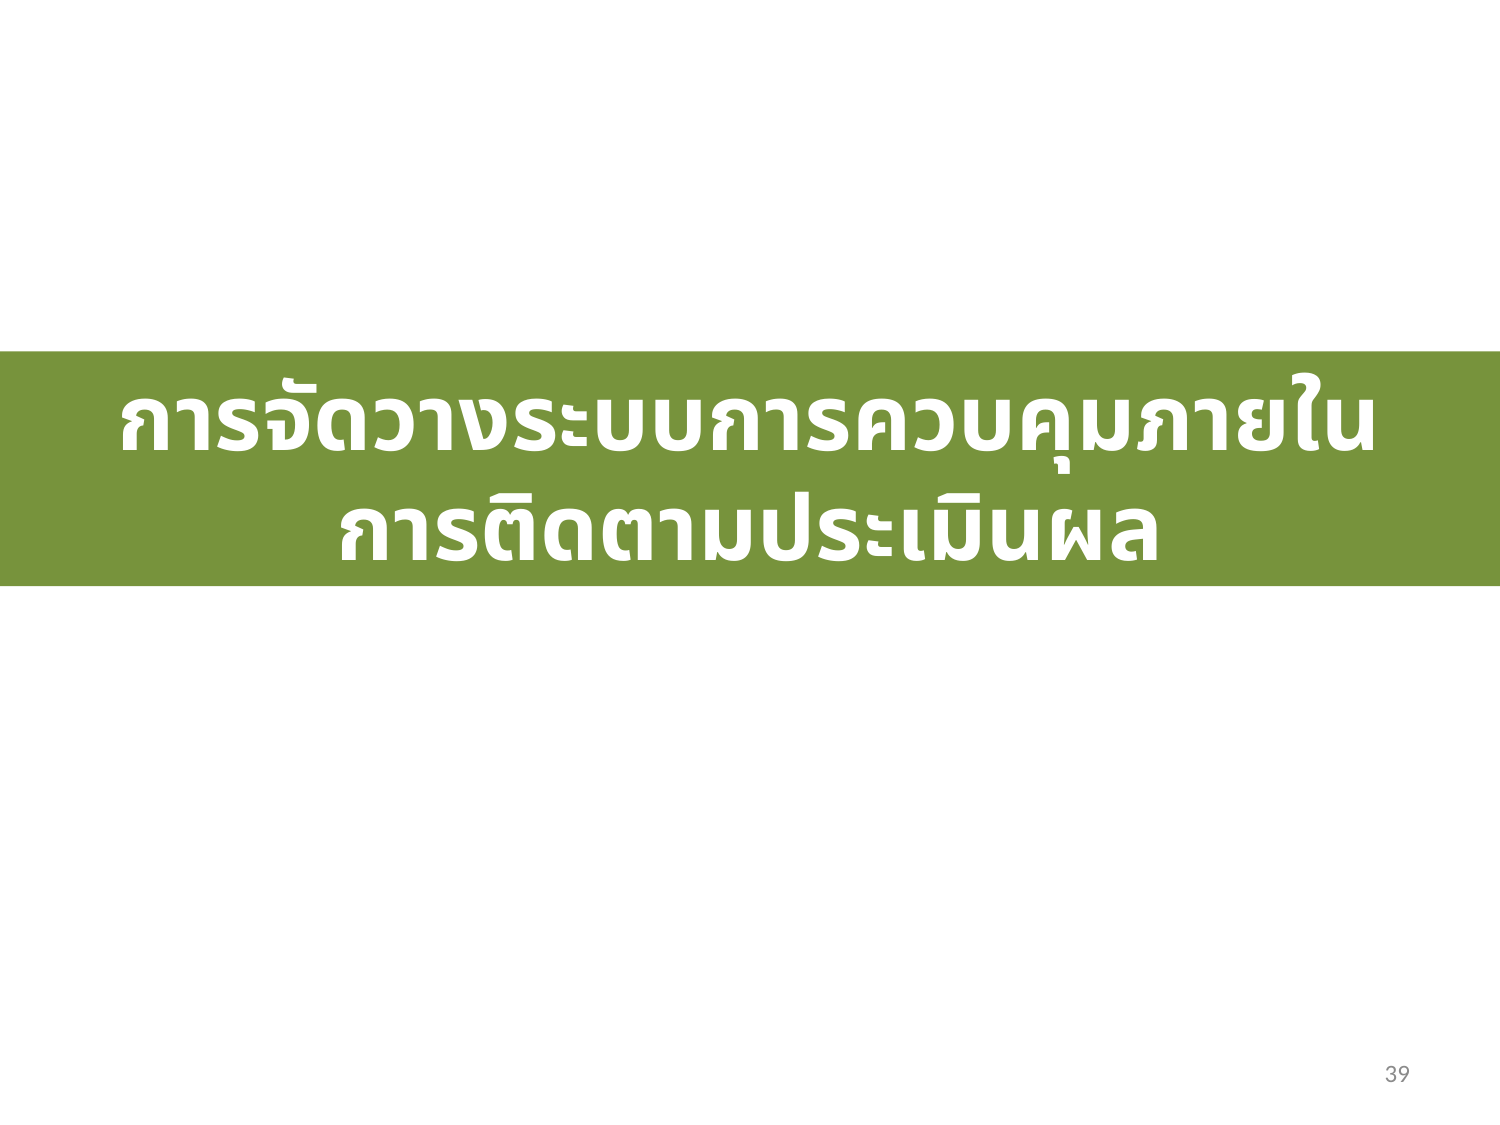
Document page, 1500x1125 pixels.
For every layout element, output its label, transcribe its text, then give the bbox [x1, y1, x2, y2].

slide_number 39 [1074, 1042, 1425, 1103]
text_box การจัดวางระบบการควบคุมภายใน การติดตามประเมินผล [0, 351, 1500, 587]
